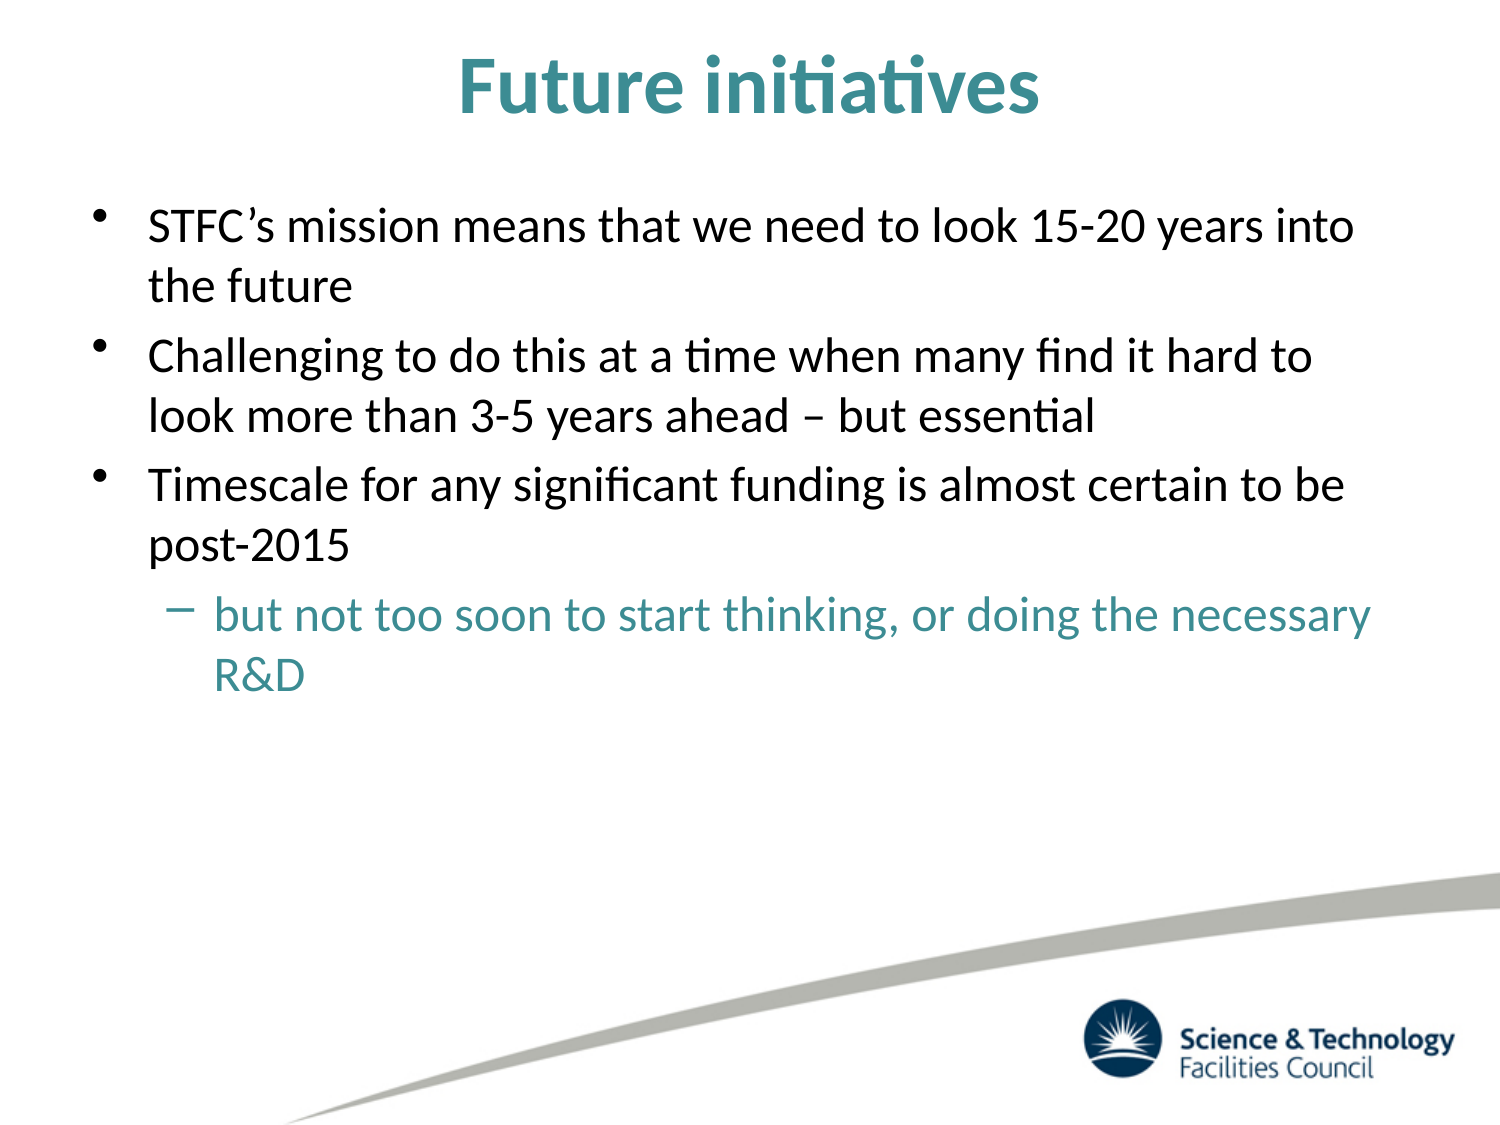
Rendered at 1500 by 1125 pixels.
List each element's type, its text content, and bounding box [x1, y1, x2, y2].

title Future initiatives [0, 0, 1500, 162]
picture [0, 868, 1500, 1125]
list STFC’s mission means that we need to look 15-20 years into the future Challenging to do this at a time when many find it hard to look more than 3-5 years ahead – but essential Timescale for any significant funding is almost certain to be post-2015 but not too soon to start thinking, or doing the necessary R&D [76, 184, 1389, 1012]
